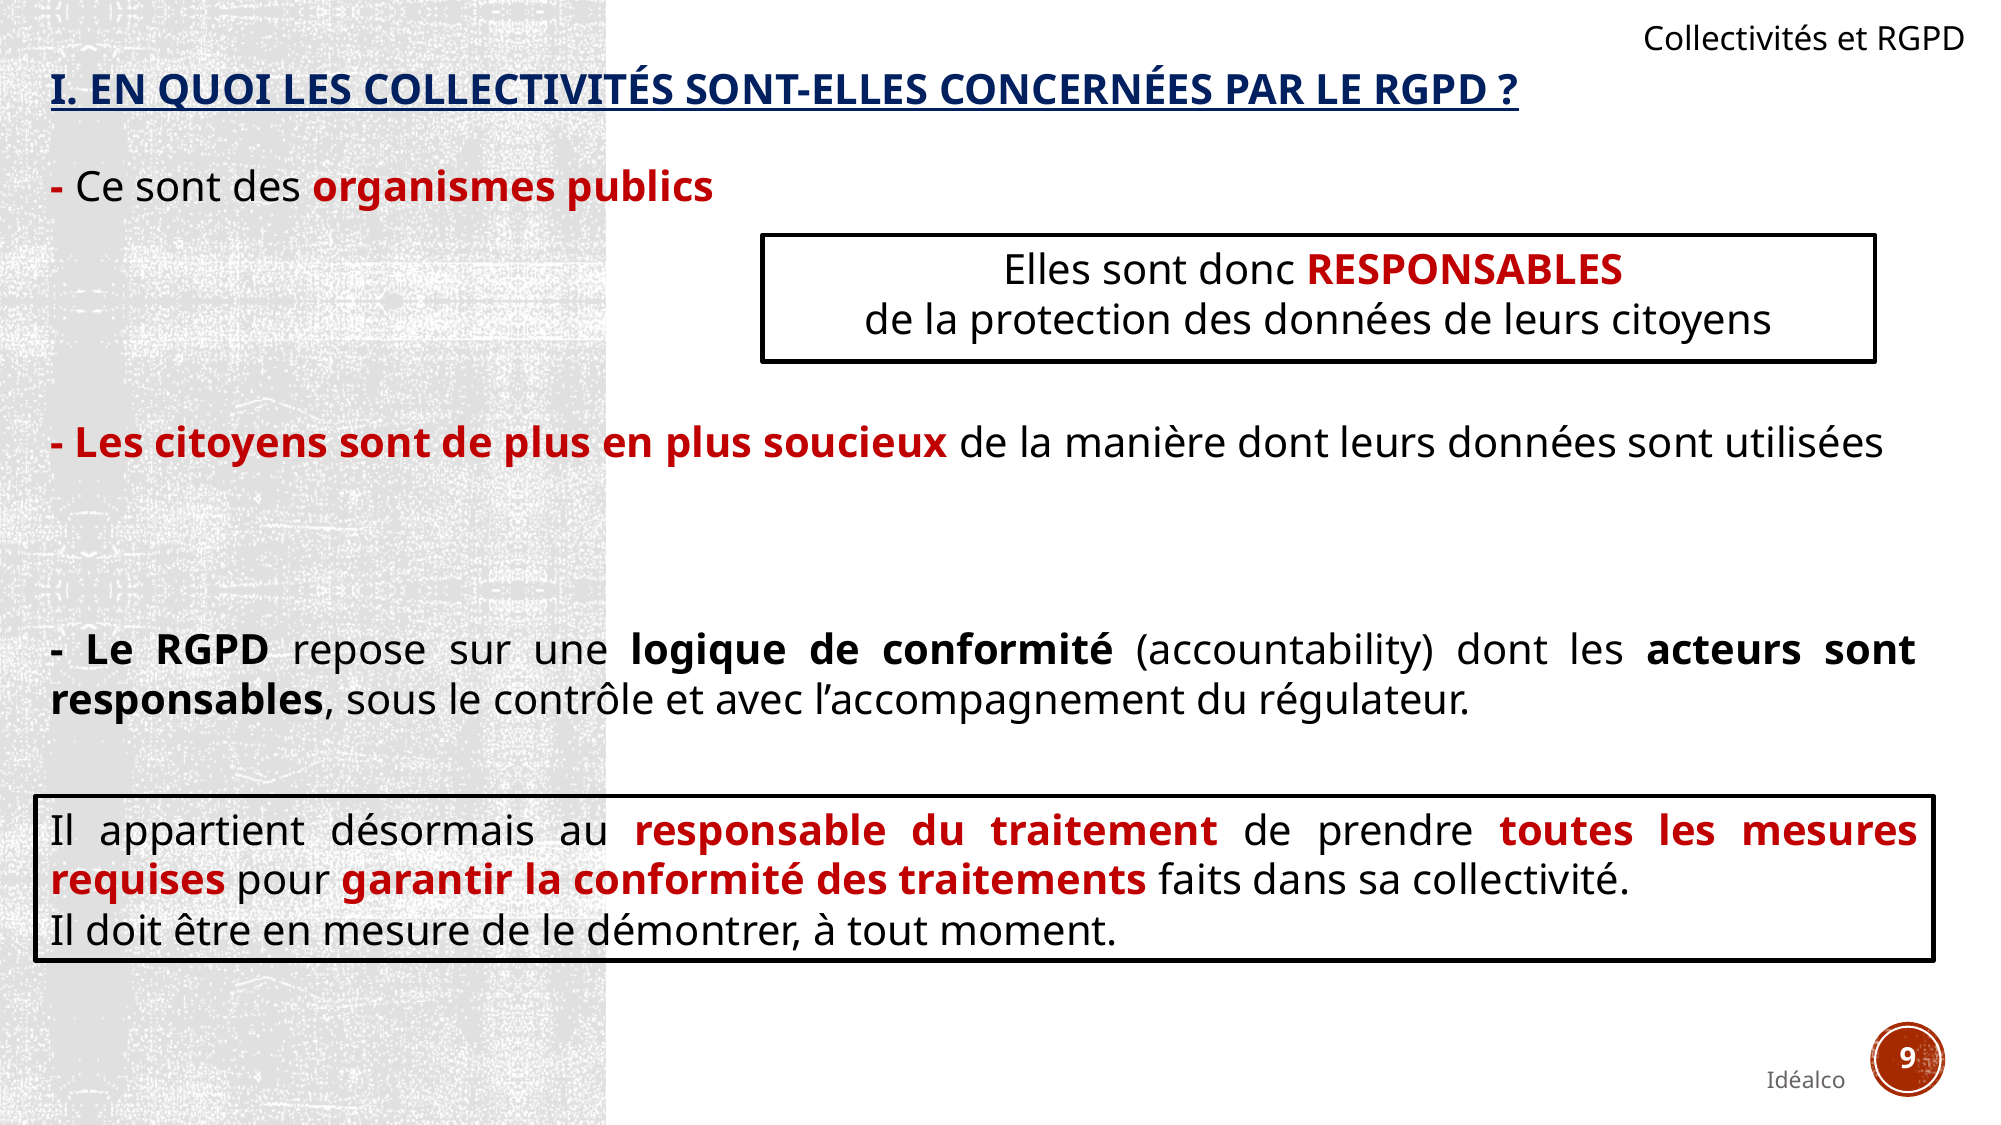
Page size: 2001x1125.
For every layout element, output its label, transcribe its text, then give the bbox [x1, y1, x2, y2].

text_box - Ce sont des organismes publics [607, 149, 1176, 227]
title I. En quoi les collectivités sont-elles concernées par le rgpd ? [607, 42, 1712, 140]
text_box Collectivités et RGPD [1628, 9, 1982, 65]
footer Idéalco [1751, 1034, 1875, 1125]
slide_number 9 [1855, 1028, 1961, 1089]
text_box Il appartient désormais au responsable du traitement de prendre toutes les mesures requises pour garantir la conformité des traitements faits dans sa collectivité. Il doit être en mesure de le démontrer, à tout moment. [607, 796, 1934, 961]
picture [0, 0, 606, 1125]
text_box - Le RGPD repose sur une logique de conformité (accountability) dont les acteurs sont responsables, sous le contrôle et avec l’accompagnement du régulateur. [607, 615, 1932, 731]
text_box Elles sont donc RESPONSABLES de la protection des données de leurs citoyens [762, 235, 1875, 362]
text_box - Les citoyens sont de plus en plus soucieux de la manière dont leurs données sont utilisées [607, 408, 1952, 538]
